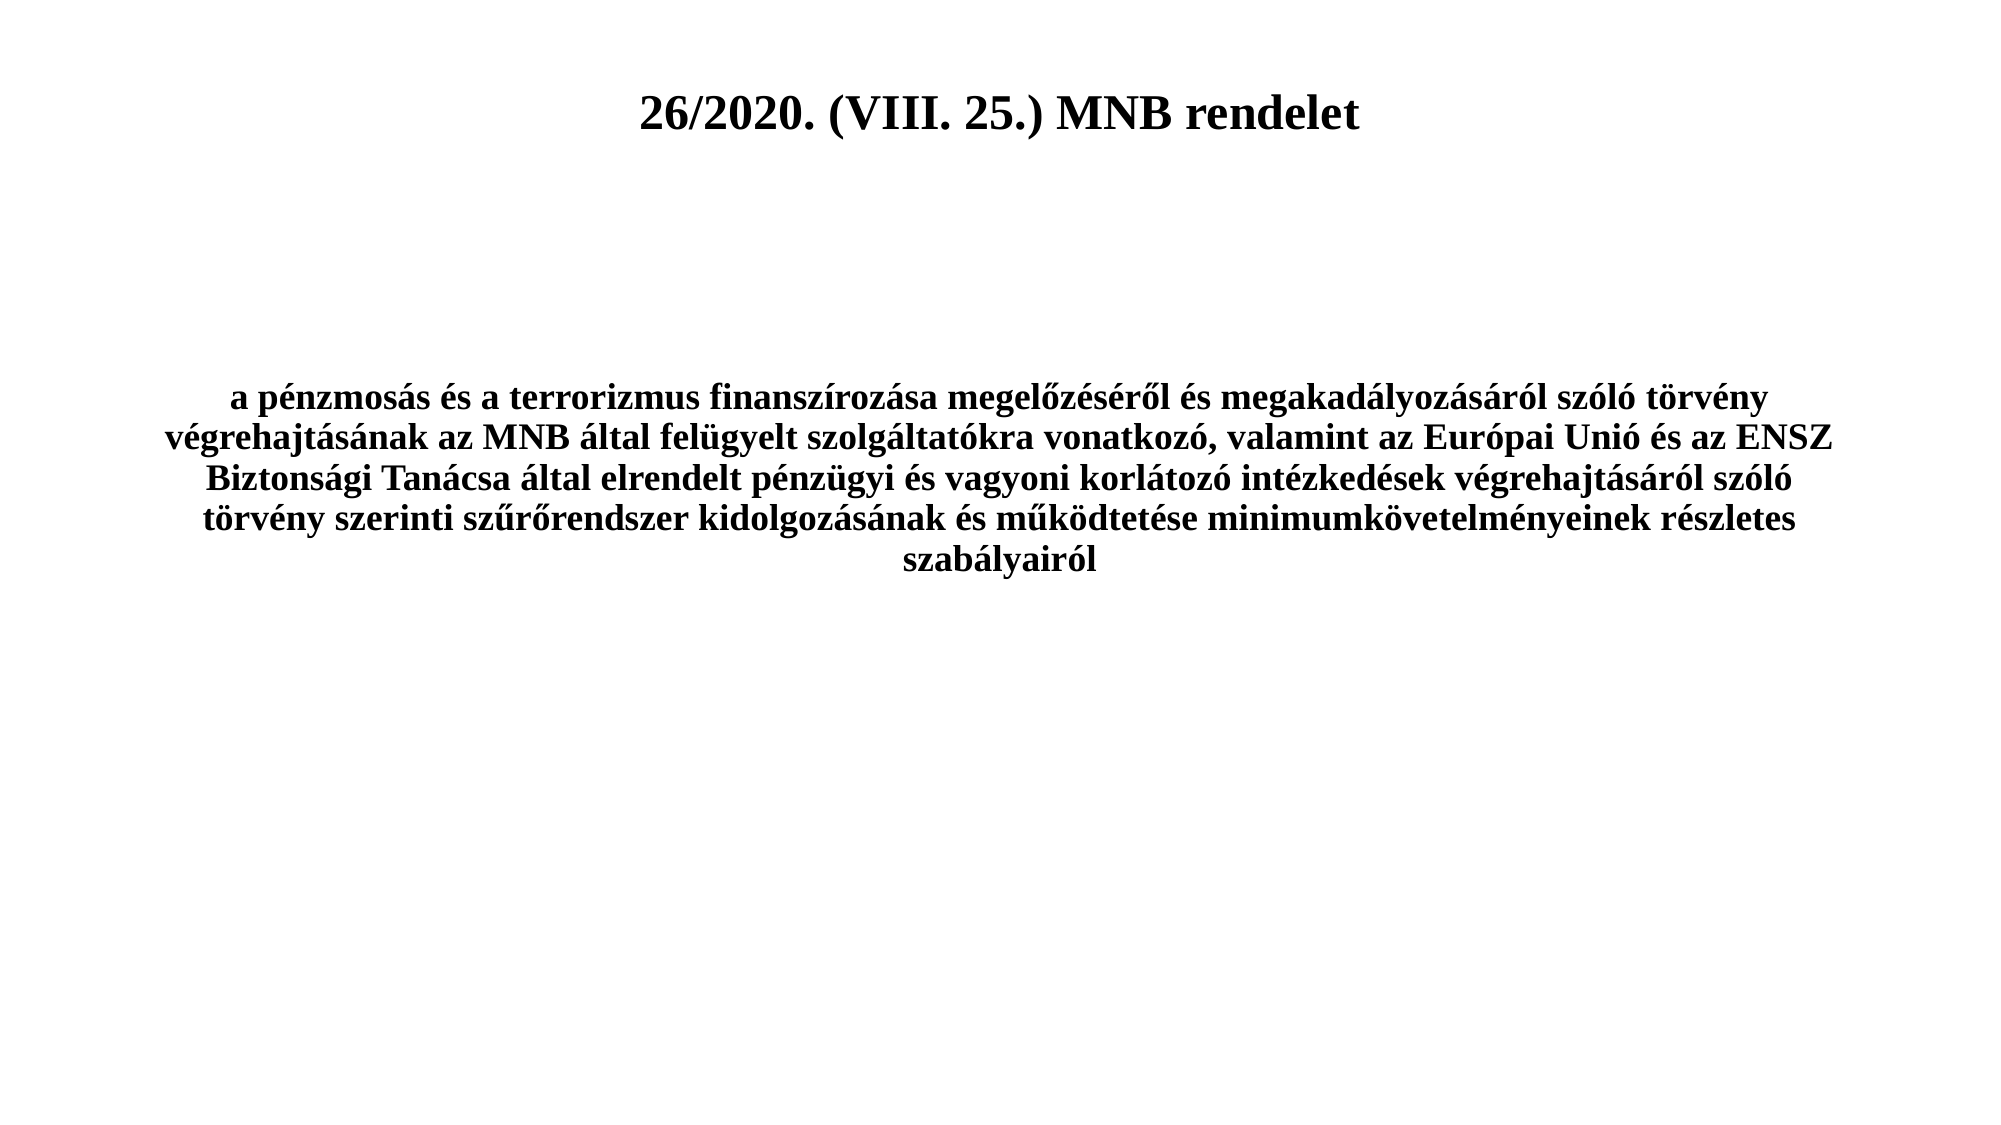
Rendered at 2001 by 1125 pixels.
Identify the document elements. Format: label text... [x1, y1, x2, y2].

list a pénzmosás és a terrorizmus finanszírozása megelőzéséről és megakadályozásáról szóló törvény végrehajtásának az MNB által felügyelt szolgáltatókra vonatkozó, valamint az Európai Unió és az ENSZ Biztonsági Tanácsa által elrendelt pénzügyi és vagyoni korlátozó intézkedések végrehajtásáról szóló törvény szerinti szűrőrendszer kidolgozásának és működtetése minimumkövetelményeinek részletes szabályairól [137, 299, 1863, 1014]
title 26/2020. (VIII. 25.) MNB rendelet [137, 59, 1863, 278]
